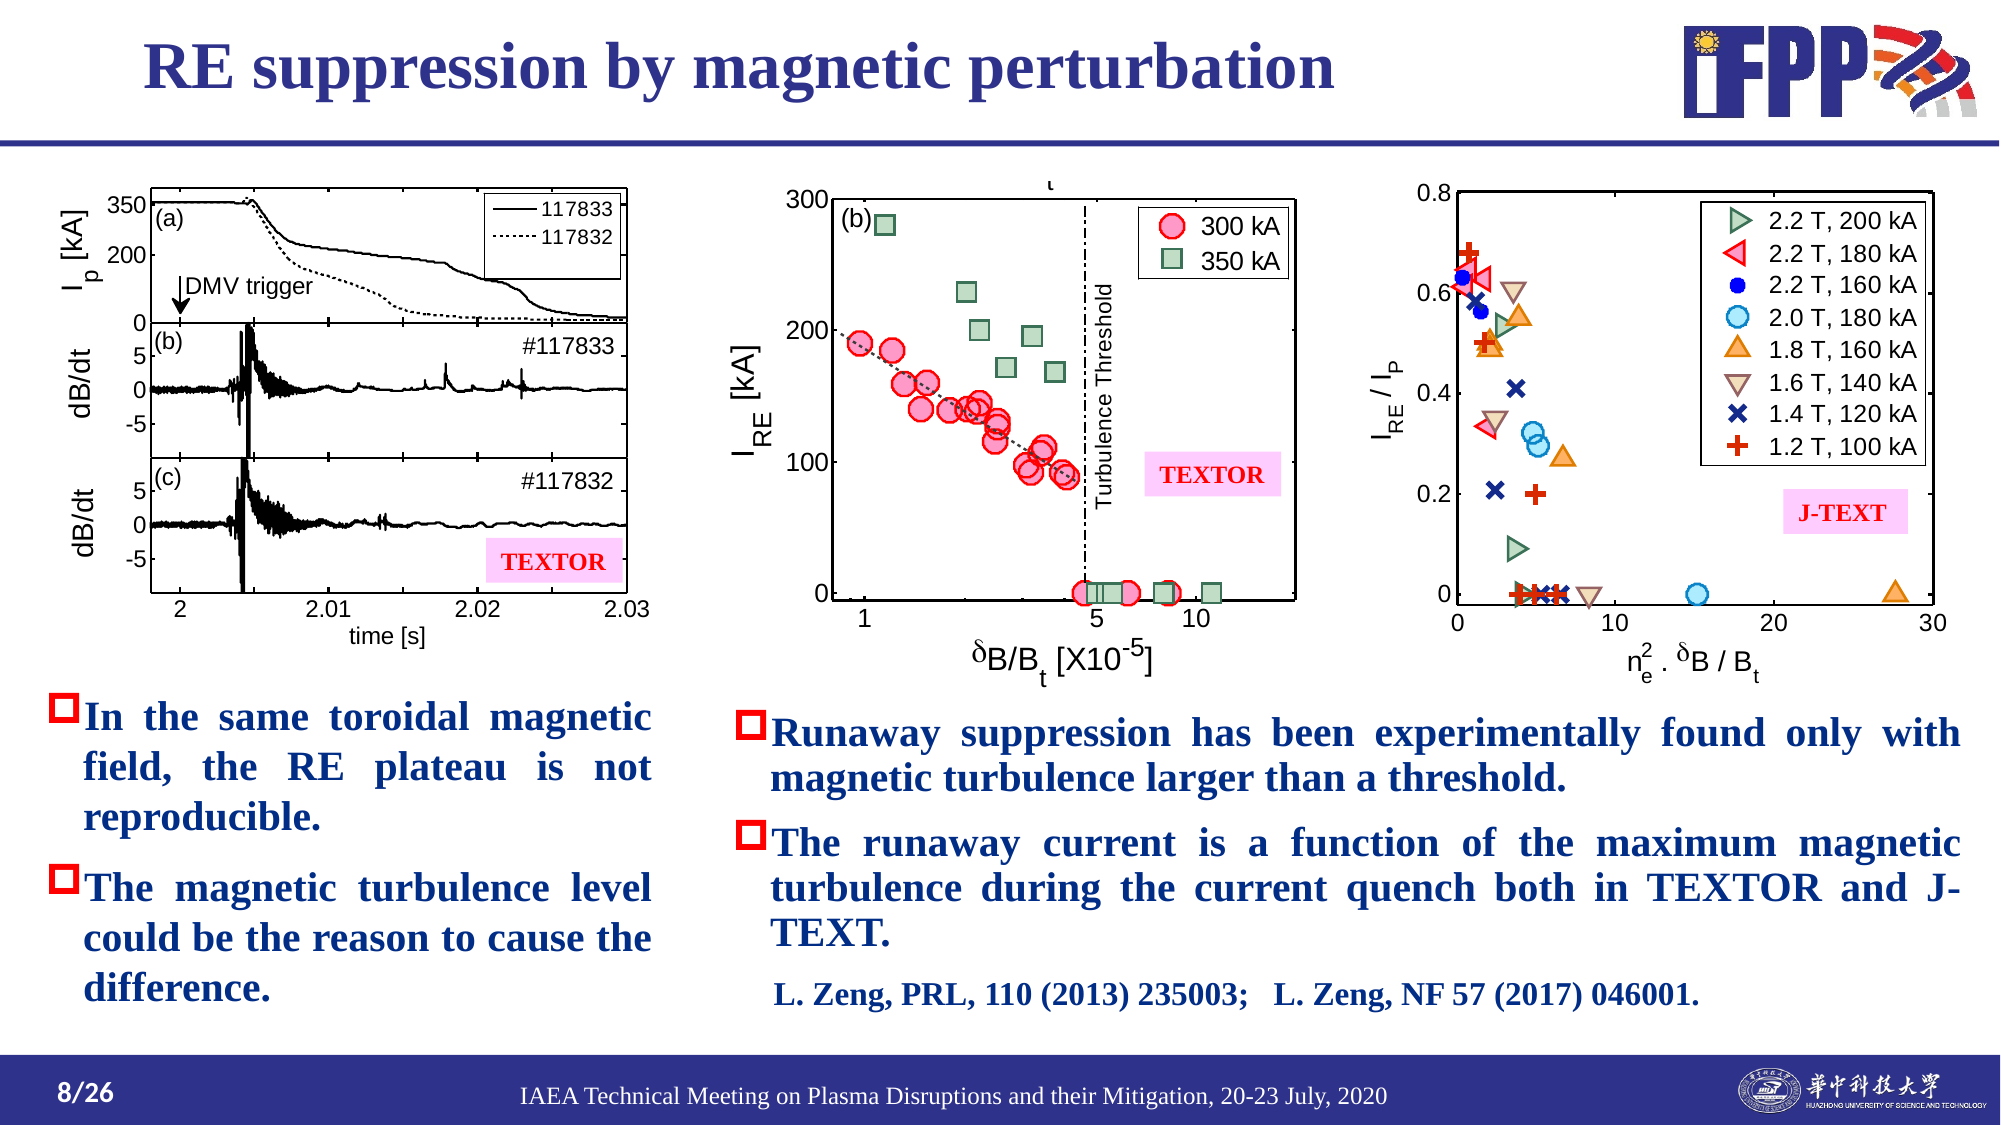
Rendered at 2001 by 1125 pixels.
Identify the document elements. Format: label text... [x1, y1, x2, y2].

title RE suppression by magnetic perturbation [128, 23, 1476, 129]
picture [727, 181, 1302, 691]
list In the same toroidal magnetic field, the RE plateau is not reproducible. The magnetic turbulence level could be the reason to cause the difference. [30, 680, 668, 1026]
picture [1677, 24, 1982, 121]
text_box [58, 181, 651, 655]
picture [1735, 1063, 2001, 1117]
text_box Runaway suppression has been experimentally found only with magnetic turbulence larger than a threshold. The runaway current is a function of the maximum magnetic turbulence during the current quench both in TEXTOR and J-TEXT. L. Zeng, PRL, 110 (2013) 235003; L. Zeng, NF 57 (2017) 046001. [717, 702, 1978, 1021]
picture [1360, 176, 1949, 691]
